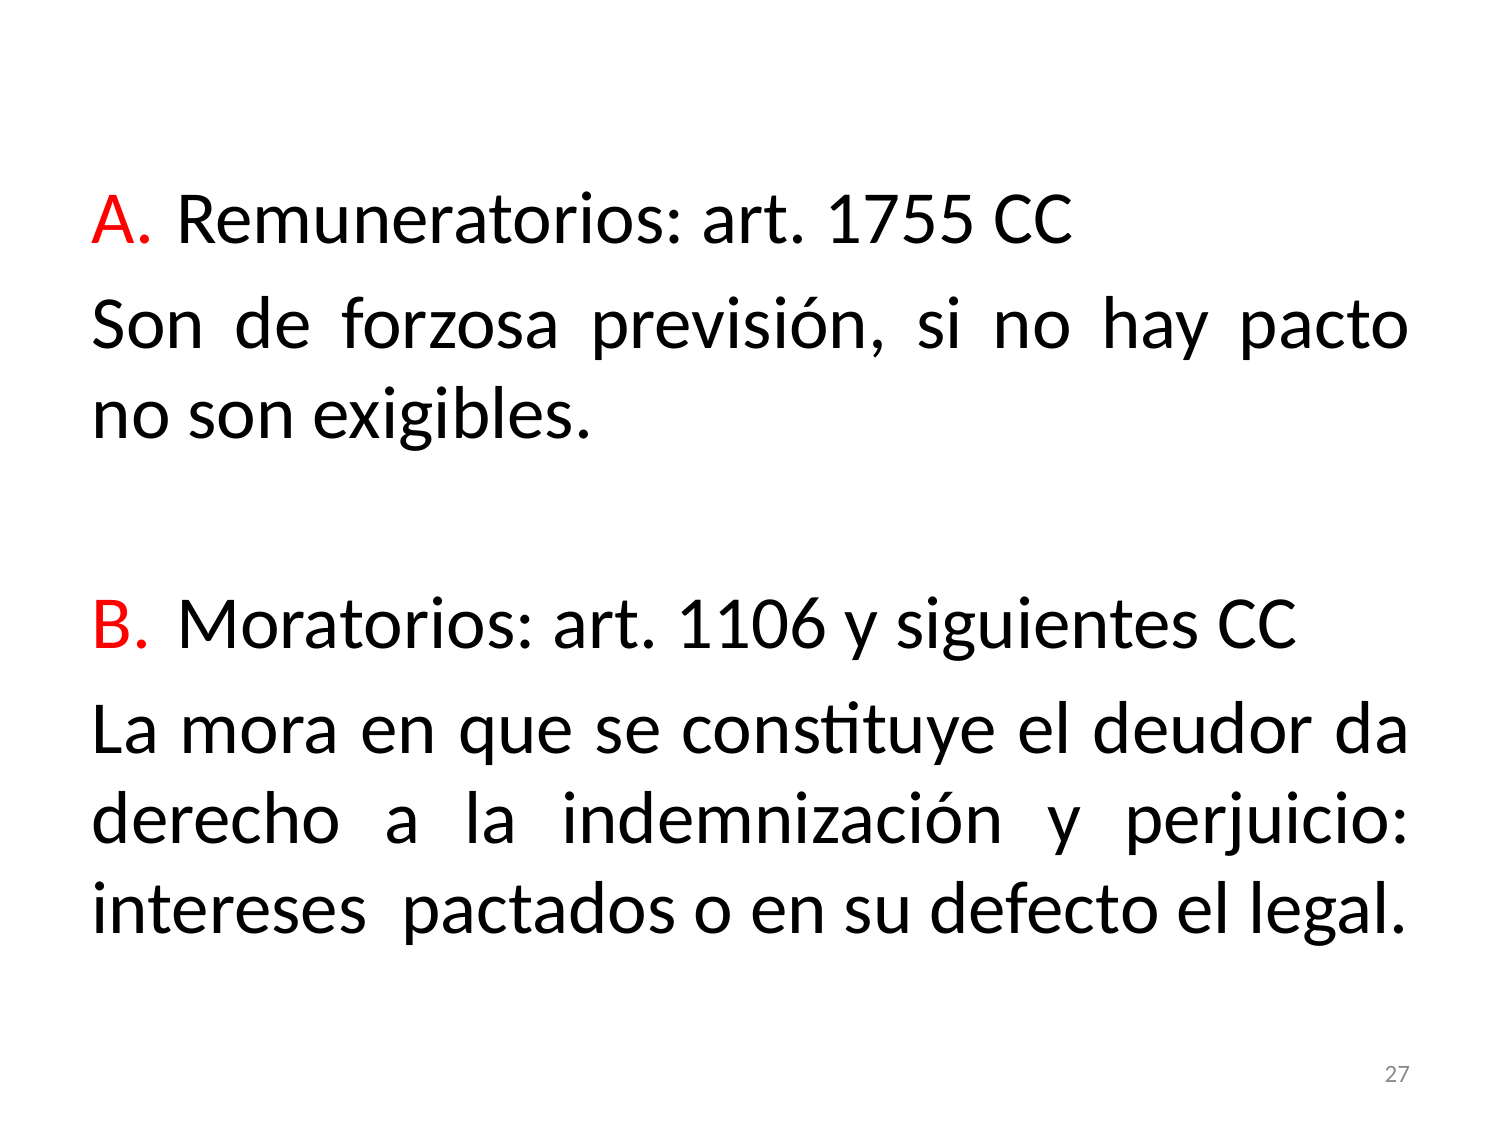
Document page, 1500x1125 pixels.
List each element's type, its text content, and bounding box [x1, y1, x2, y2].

slide_number 27 [1074, 1042, 1425, 1103]
list Remuneratorios: art. 1755 CC Son de forzosa previsión, si no hay pacto no son exigibles. Moratorios: art. 1106 y siguientes CC La mora en que se constituye el deudor da derecho a la indemnización y perjuicio: intereses pactados o en su defecto el legal. [76, 160, 1427, 976]
